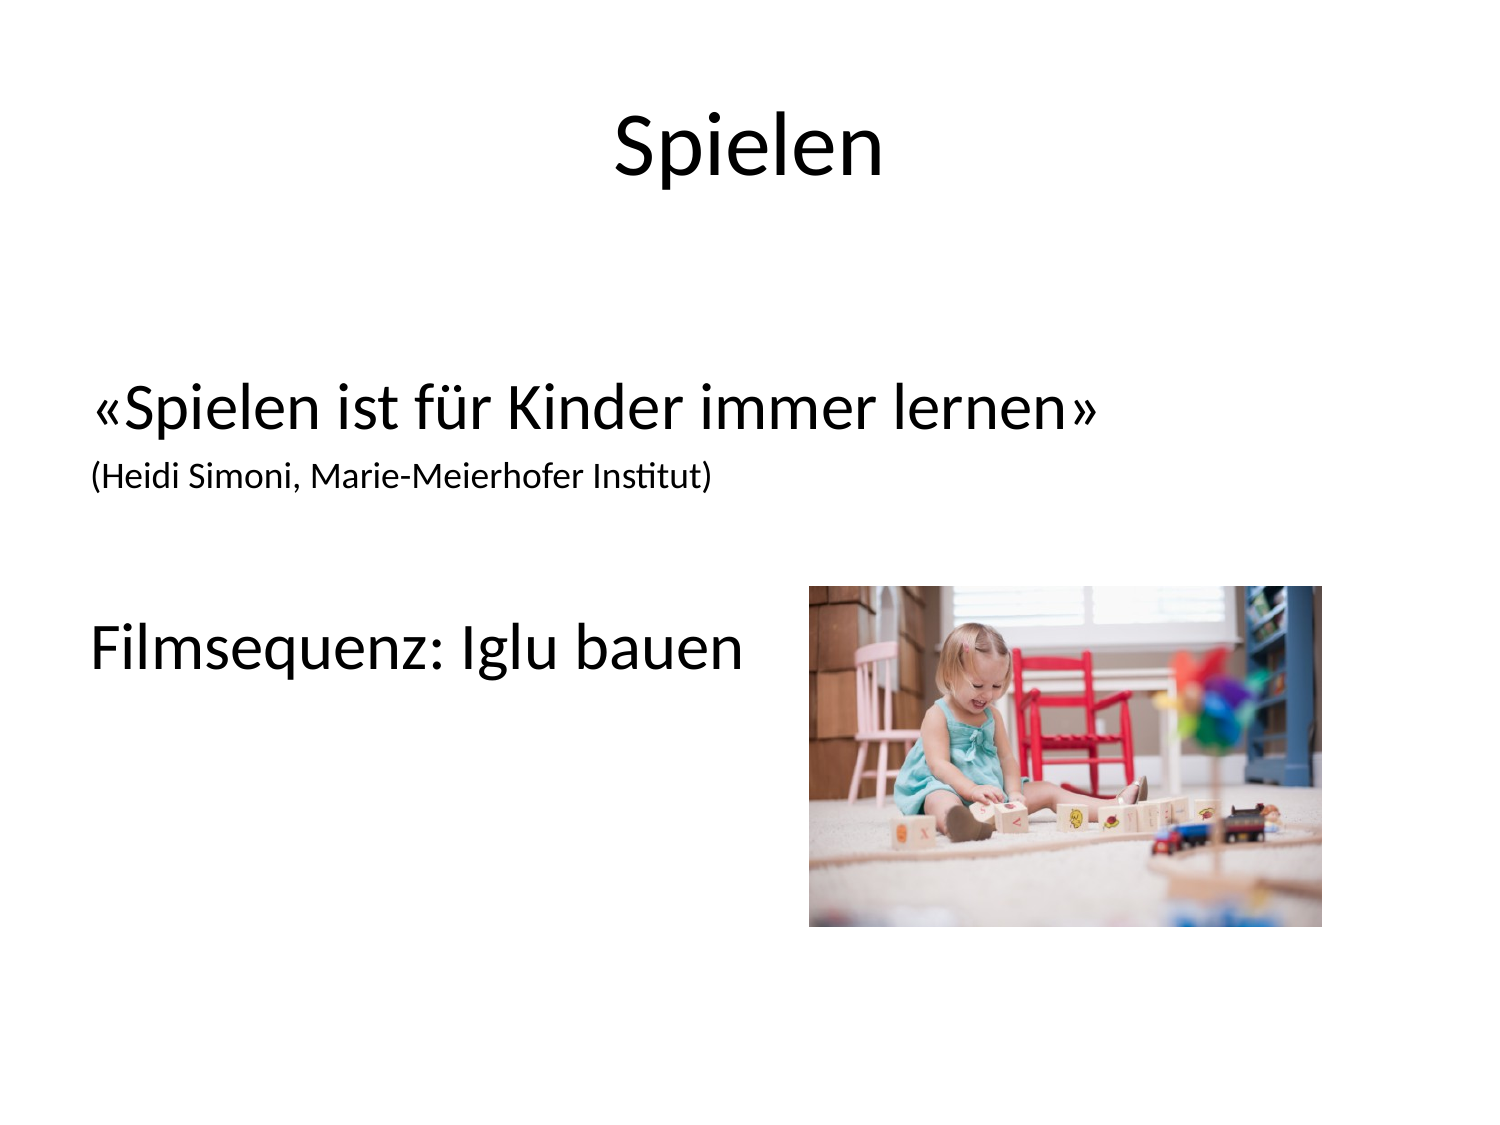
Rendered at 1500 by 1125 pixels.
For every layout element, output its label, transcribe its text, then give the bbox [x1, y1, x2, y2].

list «Spielen ist für Kinder immer lernen» (Heidi Simoni, Marie-Meierhofer Institut) Filmsequenz: Iglu bauen [75, 262, 1425, 1005]
picture [808, 585, 1322, 928]
title Spielen [75, 45, 1425, 233]
